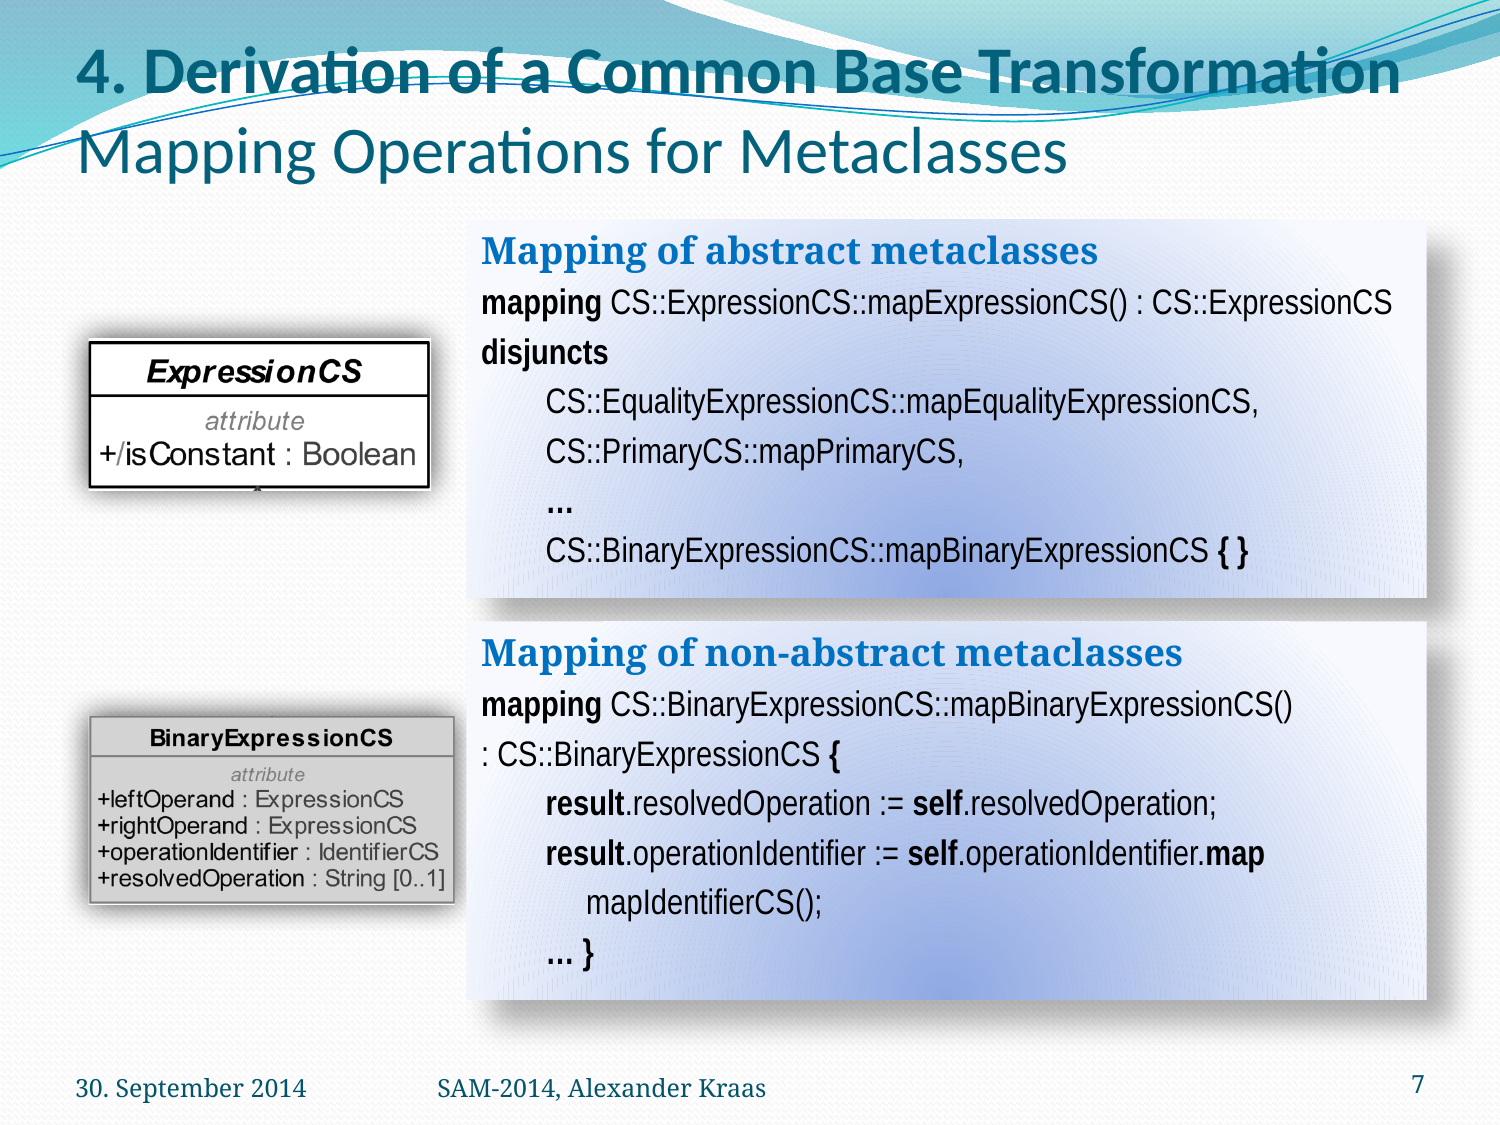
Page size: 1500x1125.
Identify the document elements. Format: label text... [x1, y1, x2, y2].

list Mapping of abstract metaclasses mapping CS::ExpressionCS::mapExpressionCS() : CS::ExpressionCS disjuncts CS::EqualityExpressionCS::mapEqualityExpressionCS, CS::PrimaryCS::mapPrimaryCS, … CS::BinaryExpressionCS::mapBinaryExpressionCS { } [466, 219, 1427, 599]
picture [88, 715, 455, 906]
title 4. Derivation of a Common Base Transformation Mapping Operations for Metaclasses [76, 19, 1436, 185]
picture [88, 337, 432, 491]
slide_number 7 [1299, 1045, 1425, 1103]
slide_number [75, 1042, 425, 1103]
text_box Mapping of non-abstract metaclasses mapping CS::BinaryExpressionCS::mapBinaryExpressionCS() : CS::BinaryExpressionCS { result.resolvedOperation := self.resolvedOperation; result.operationIdentifier := self.operationIdentifier.map mapIdentifierCS(); … } [466, 621, 1427, 1000]
footer SAM-2014, Alexander Kraas [437, 1042, 988, 1103]
